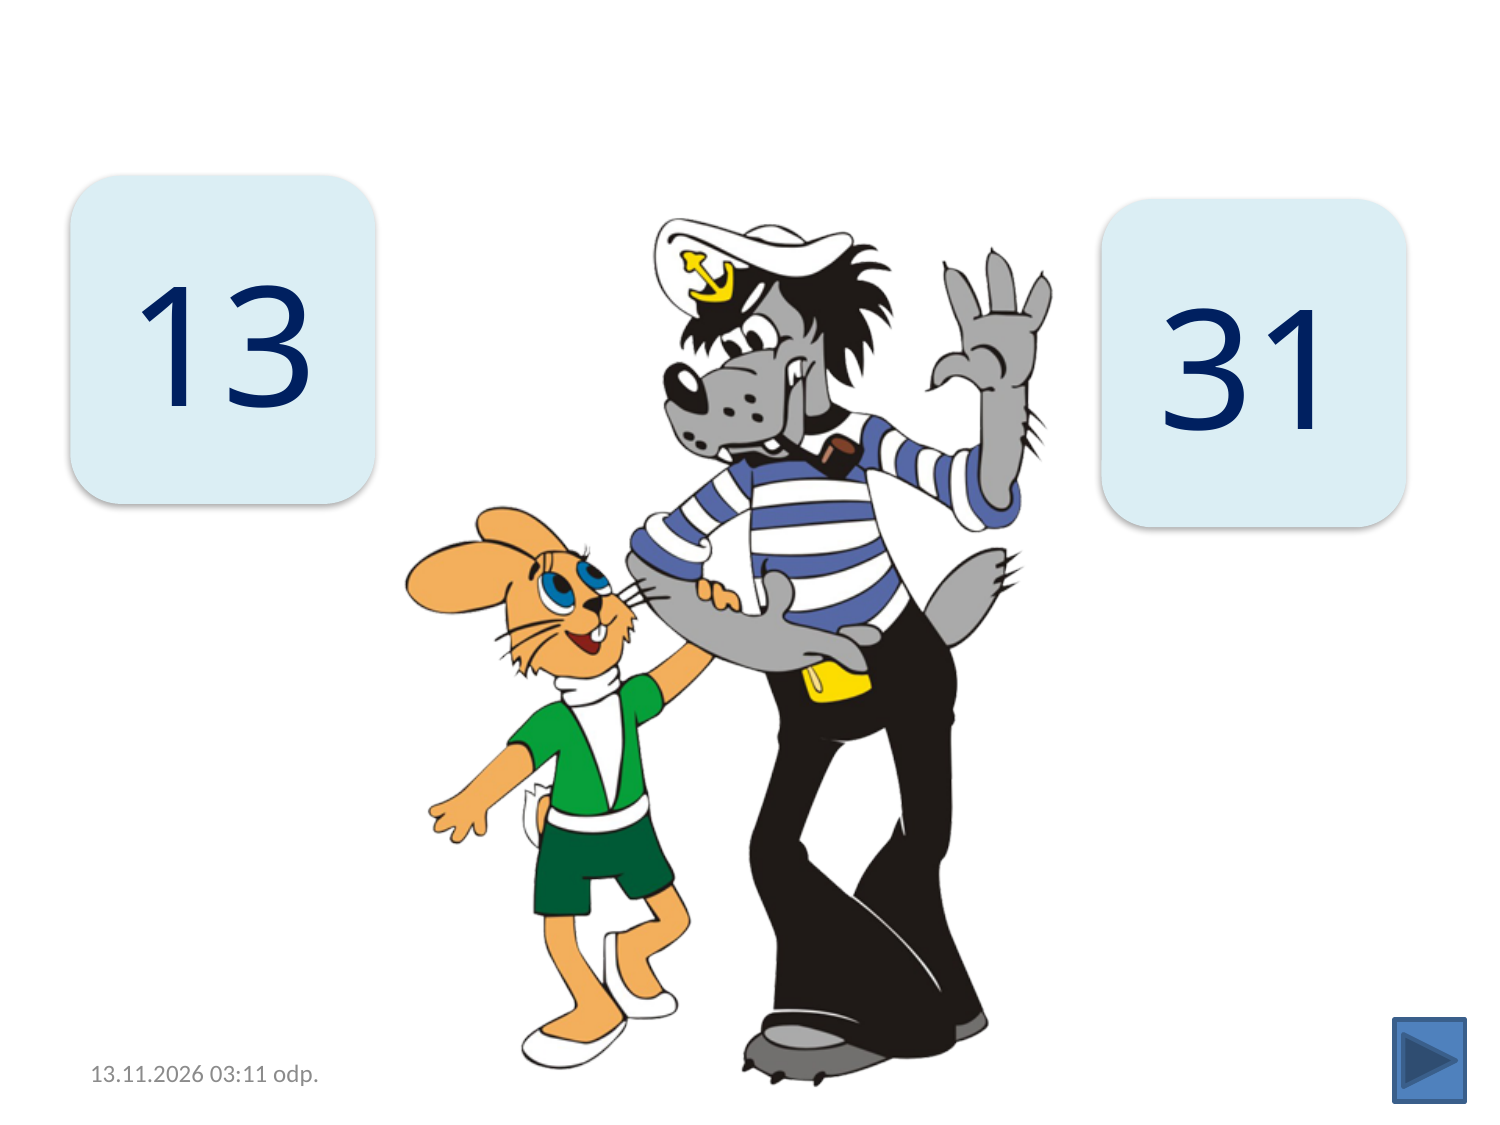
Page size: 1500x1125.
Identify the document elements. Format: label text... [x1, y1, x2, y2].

text_box 13 [70, 175, 376, 504]
text_box 31 [1105, 199, 1407, 528]
text_box [1392, 1017, 1467, 1104]
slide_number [75, 1042, 393, 1103]
picture [398, 175, 1102, 1125]
